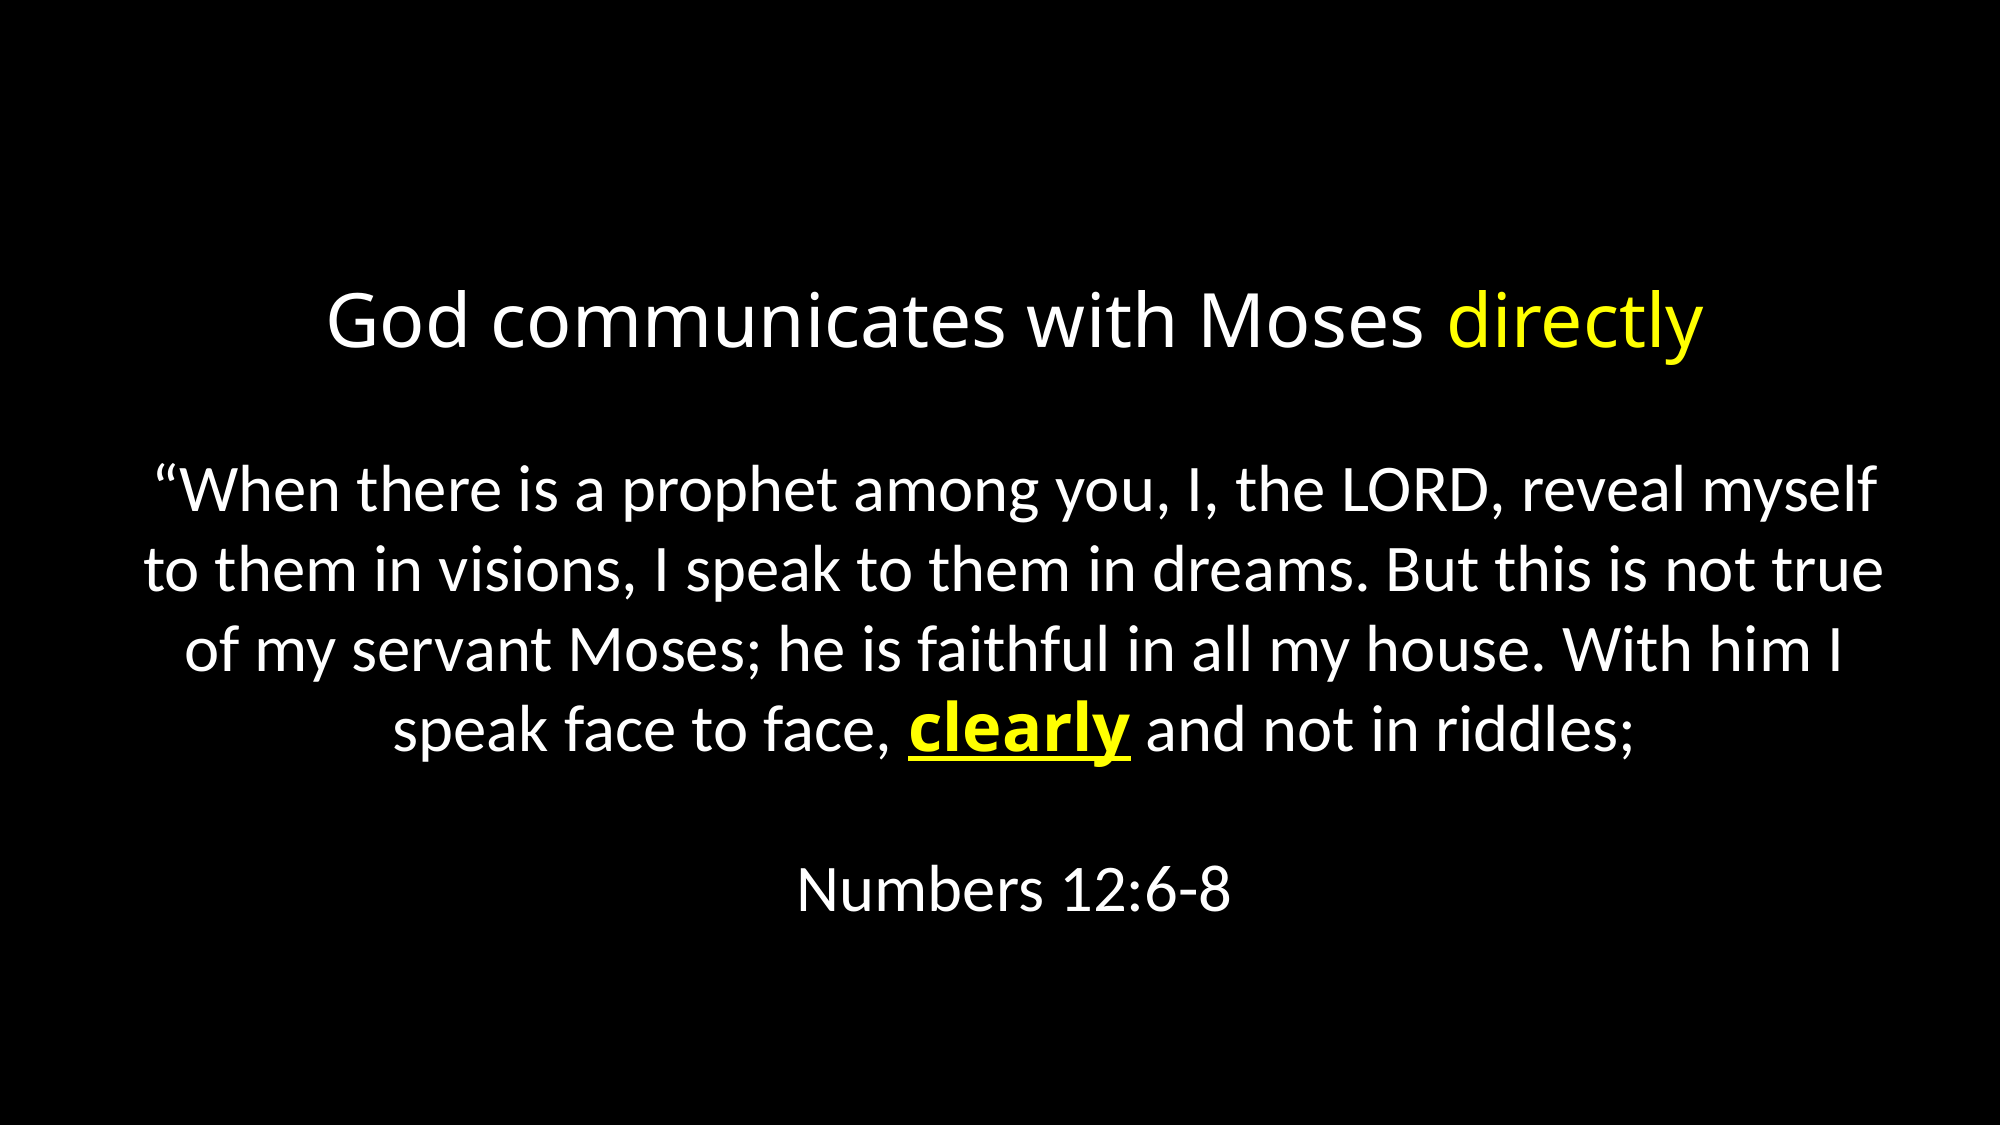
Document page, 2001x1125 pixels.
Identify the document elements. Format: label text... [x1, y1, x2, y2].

text_box God communicates with Moses directly [114, 265, 1916, 371]
text_box “When there is a prophet among you, I, the Lord, reveal myself to them in visions, I speak to them in dreams. But this is not true of my servant Moses; he is faithful in all my house. With him I speak face to face, clearly and not in riddles; Numbers 12:6-8 [107, 437, 1923, 933]
